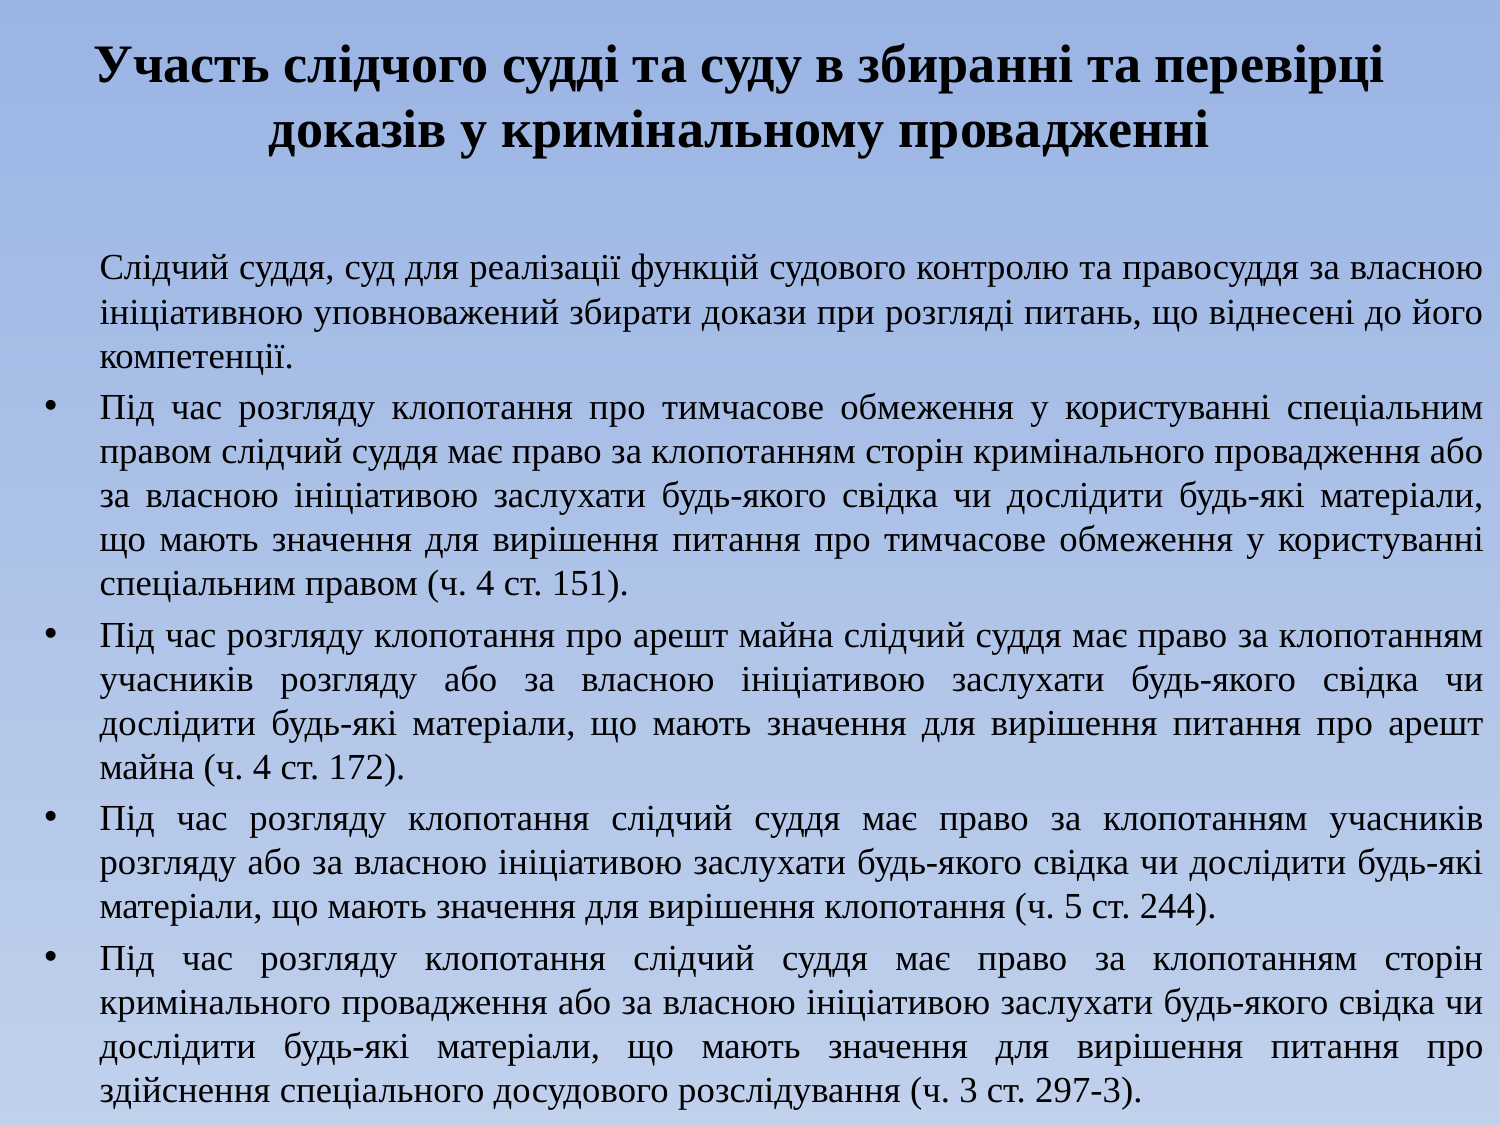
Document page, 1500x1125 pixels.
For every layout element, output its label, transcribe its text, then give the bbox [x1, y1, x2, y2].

list Слідчий суддя, суд для реалізації функцій судового контролю та правосуддя за власною ініціативною уповноважений збирати докази при розгляді питань, що віднесені до його компетенції. Під час розгляду клопотання про тимчасове обмеження у користуванні спеціальним правом слідчий суддя має право за клопотанням сторін кримінального провадження або за власною ініціативою заслухати будь-якого свідка чи дослідити будь-які матеріали, що мають значення для вирішення питання про тимчасове обмеження у користуванні спеціальним правом (ч. 4 ст. 151). Під час розгляду клопотання про арешт майна слідчий суддя має право за клопотанням учасників розгляду або за власною ініціативою заслухати будь-якого свідка чи дослідити будь-які матеріали, що мають значення для вирішення питання про арешт майна (ч. 4 ст. 172). Під час розгляду клопотання слідчий суддя має право за клопотанням учасників розгляду або за власною ініціативою заслухати будь-якого свідка чи дослідити будь-які матеріали, що мають значення для вирішення клопотання (ч. 5 ст. 244). Під час розгляду клопотання слідчий суддя має право за клопотанням сторін кримінального провадження або за власною ініціативою заслухати будь-якого свідка чи дослідити будь-які матеріали, що мають значення для вирішення питання про здійснення спеціального досудового розслідування (ч. 3 ст. 297-3). [29, 184, 1500, 1125]
title Участь слідчого судді та суду в збиранні та перевірці доказів у кримінальному провадженні [64, 0, 1415, 184]
